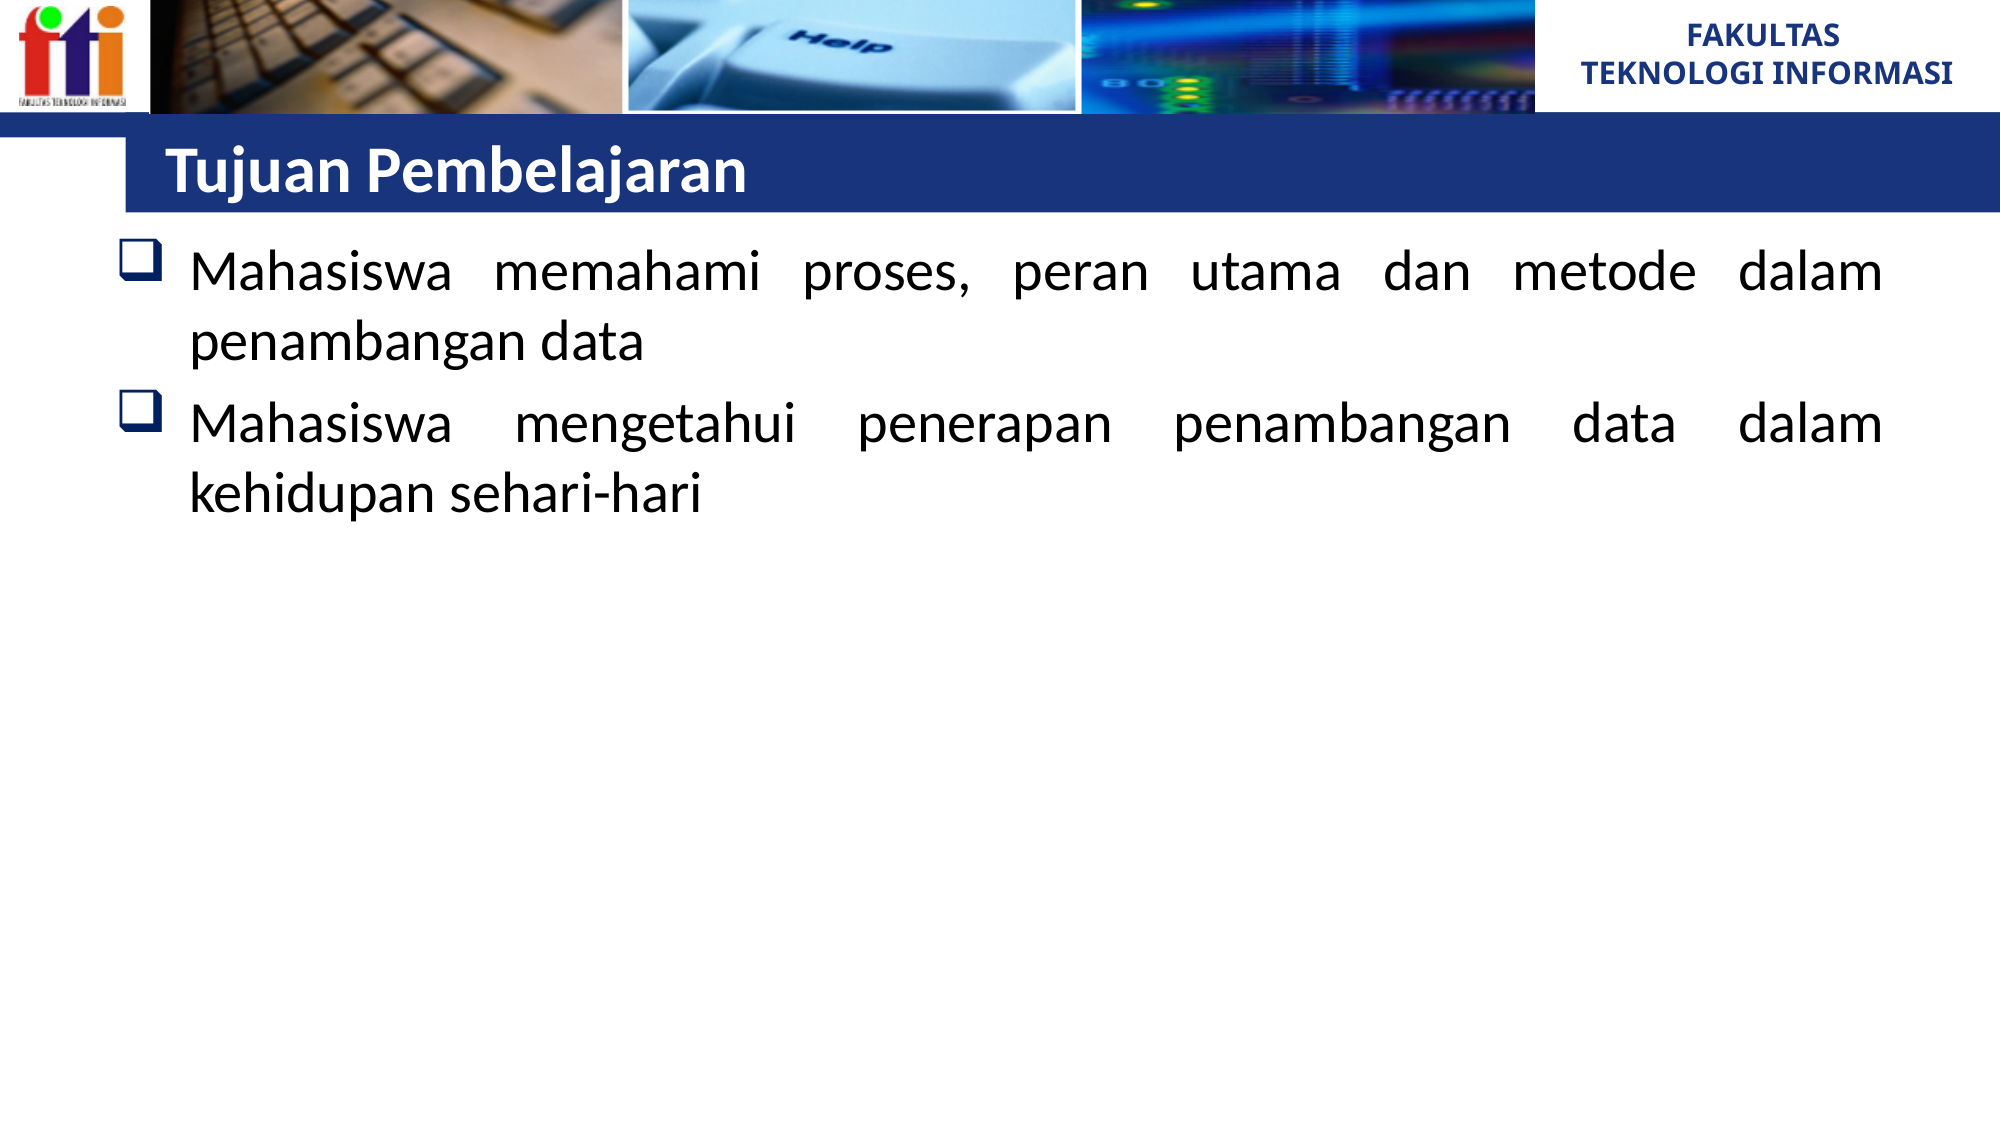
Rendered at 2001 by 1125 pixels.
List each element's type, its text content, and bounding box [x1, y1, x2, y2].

picture [19, 6, 126, 106]
list Mahasiswa memahami proses, peran utama dan metode dalam penambangan data Mahasiswa mengetahui penerapan penambangan data dalam kehidupan sehari-hari [99, 224, 1901, 1038]
picture [149, 0, 1535, 114]
title Tujuan Pembelajaran [149, 119, 1934, 213]
